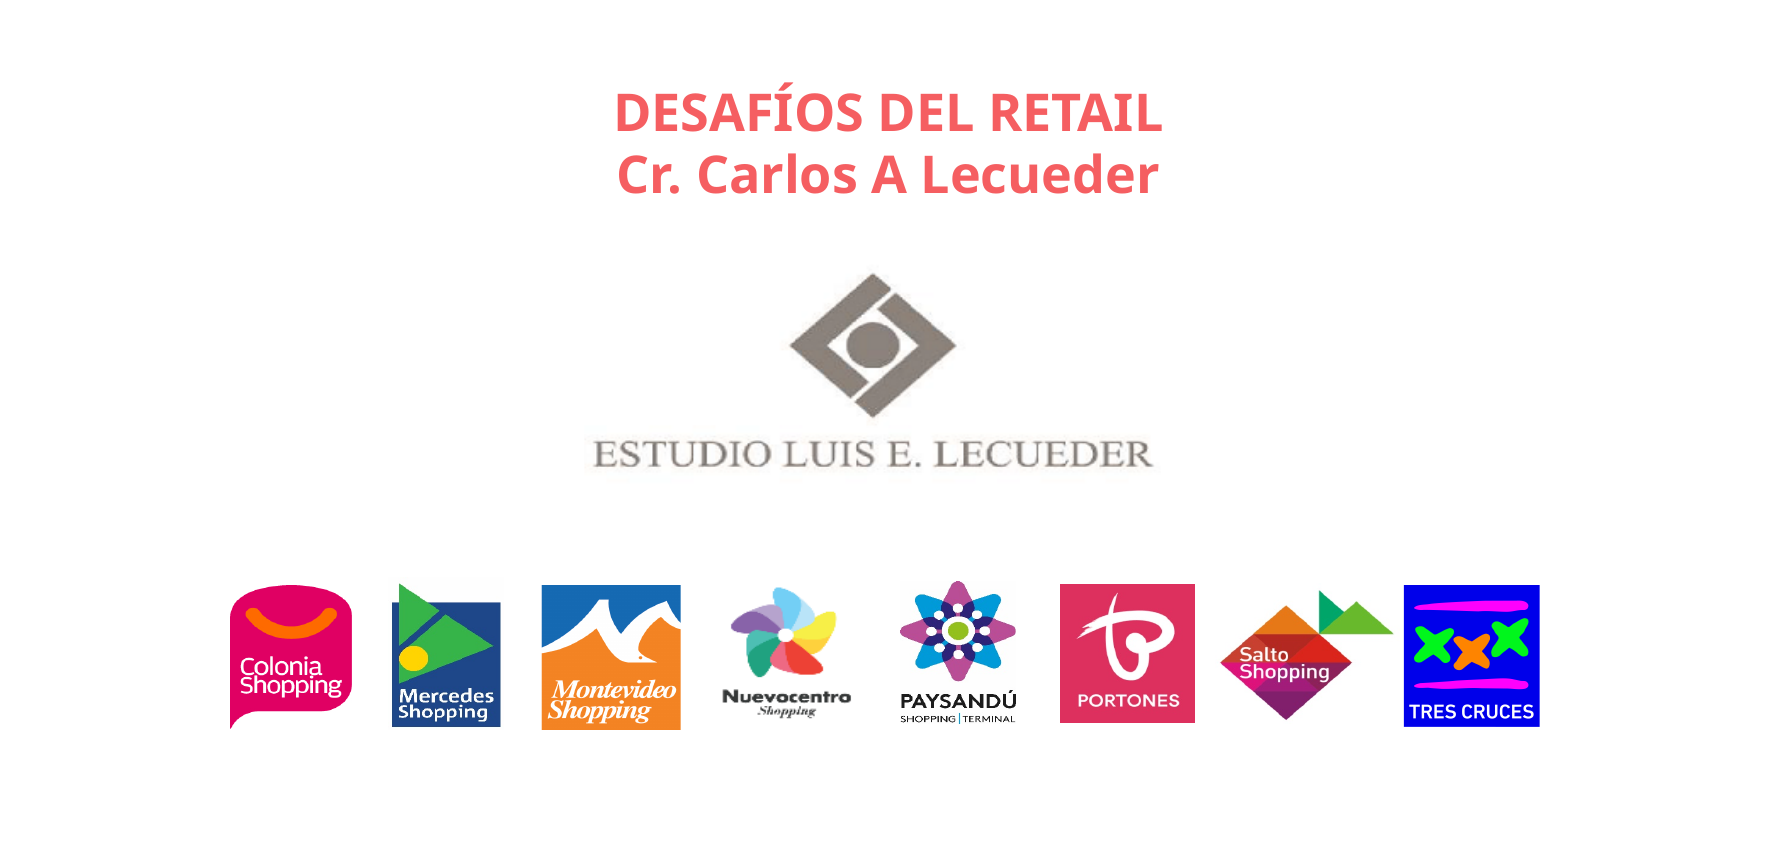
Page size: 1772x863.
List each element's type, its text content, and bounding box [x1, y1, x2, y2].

picture [388, 228, 1540, 730]
picture [229, 584, 352, 729]
text_box DESAFÍOS DEL RETAIL Cr. Carlos A Lecueder [388, 71, 1388, 212]
